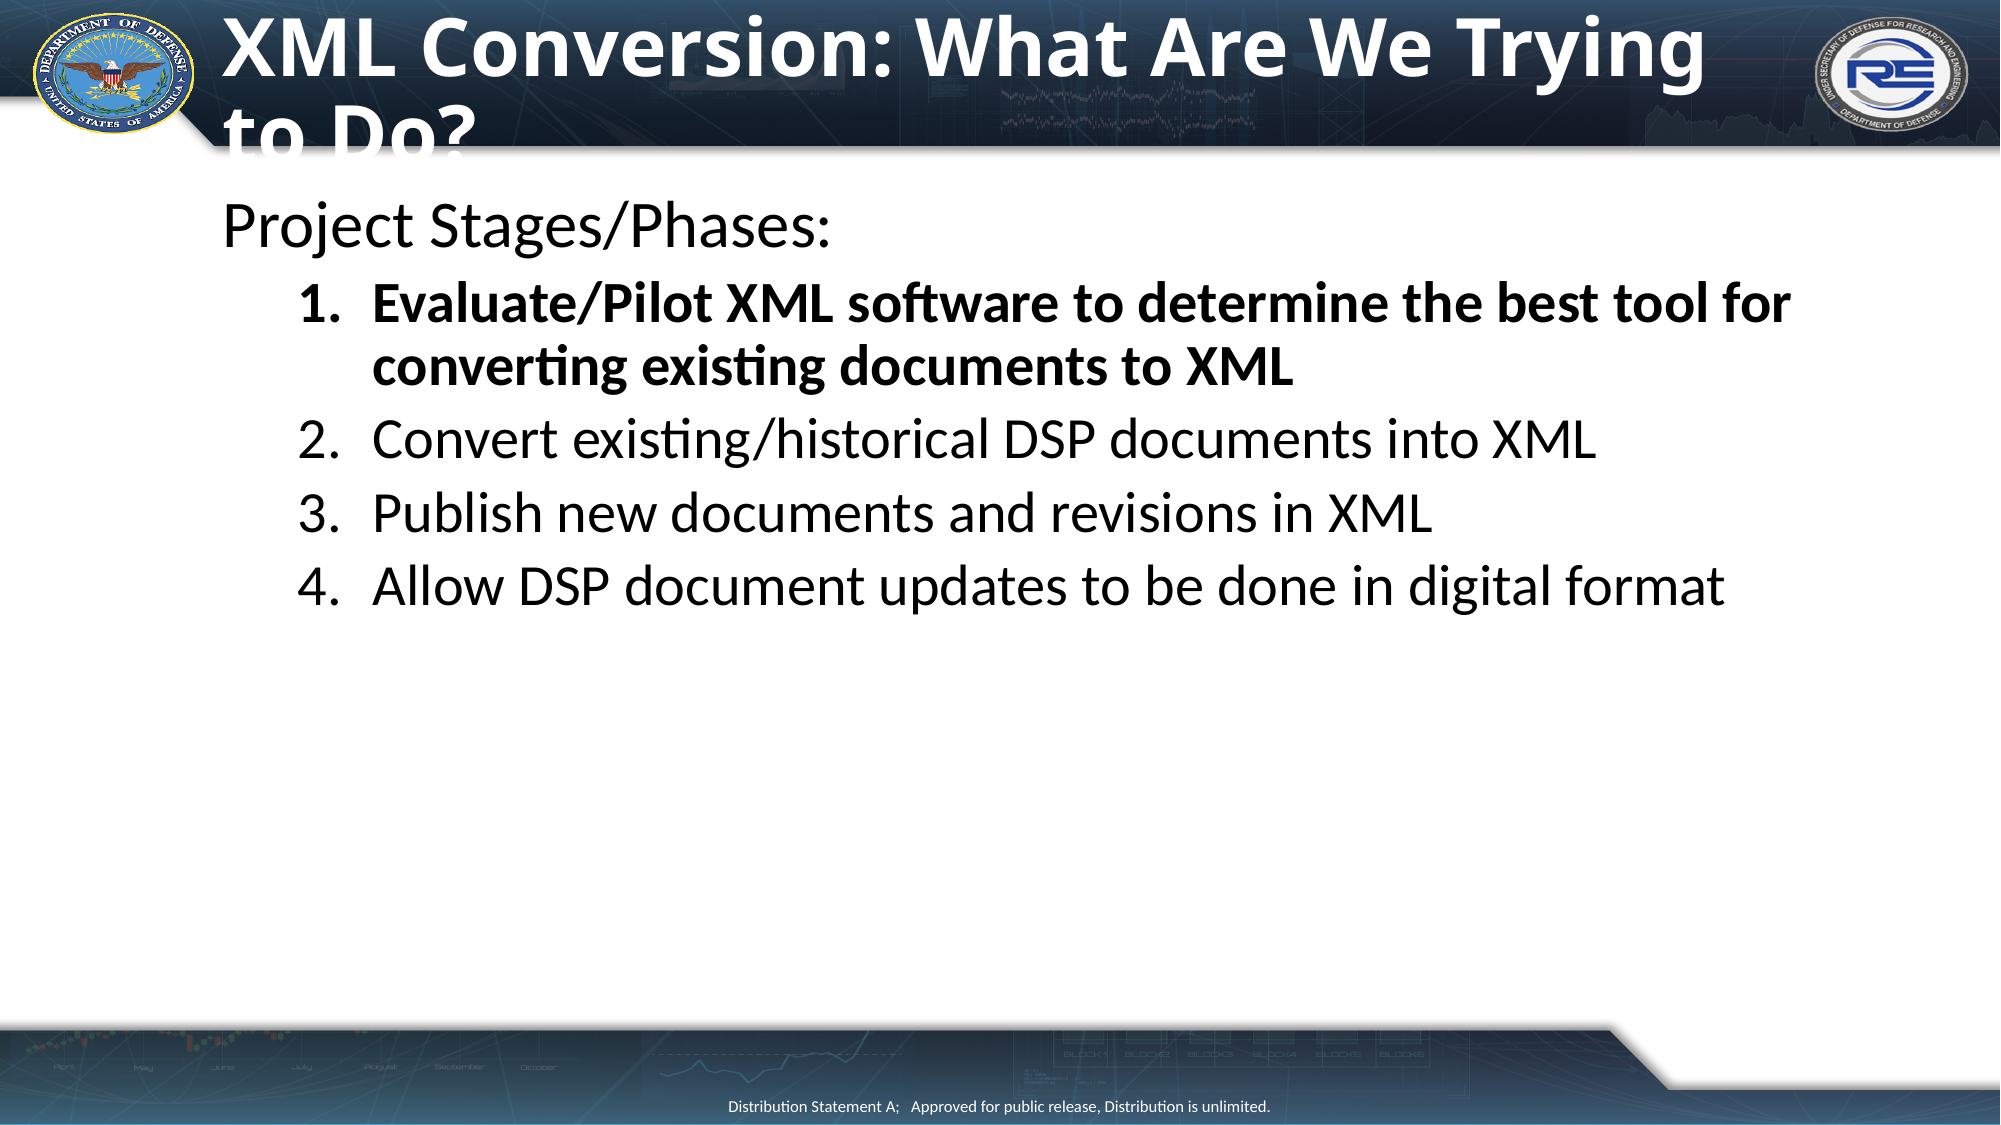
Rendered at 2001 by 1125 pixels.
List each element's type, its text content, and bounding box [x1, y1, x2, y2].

title XML Conversion: What Are We Trying to Do? [207, 0, 1793, 182]
picture [0, 0, 2000, 1125]
list Project Stages/Phases: Evaluate/Pilot XML software to determine the best tool for converting existing documents to XML Convert existing/historical DSP documents into XML Publish new documents and revisions in XML Allow DSP document updates to be done in digital format [207, 182, 1829, 864]
